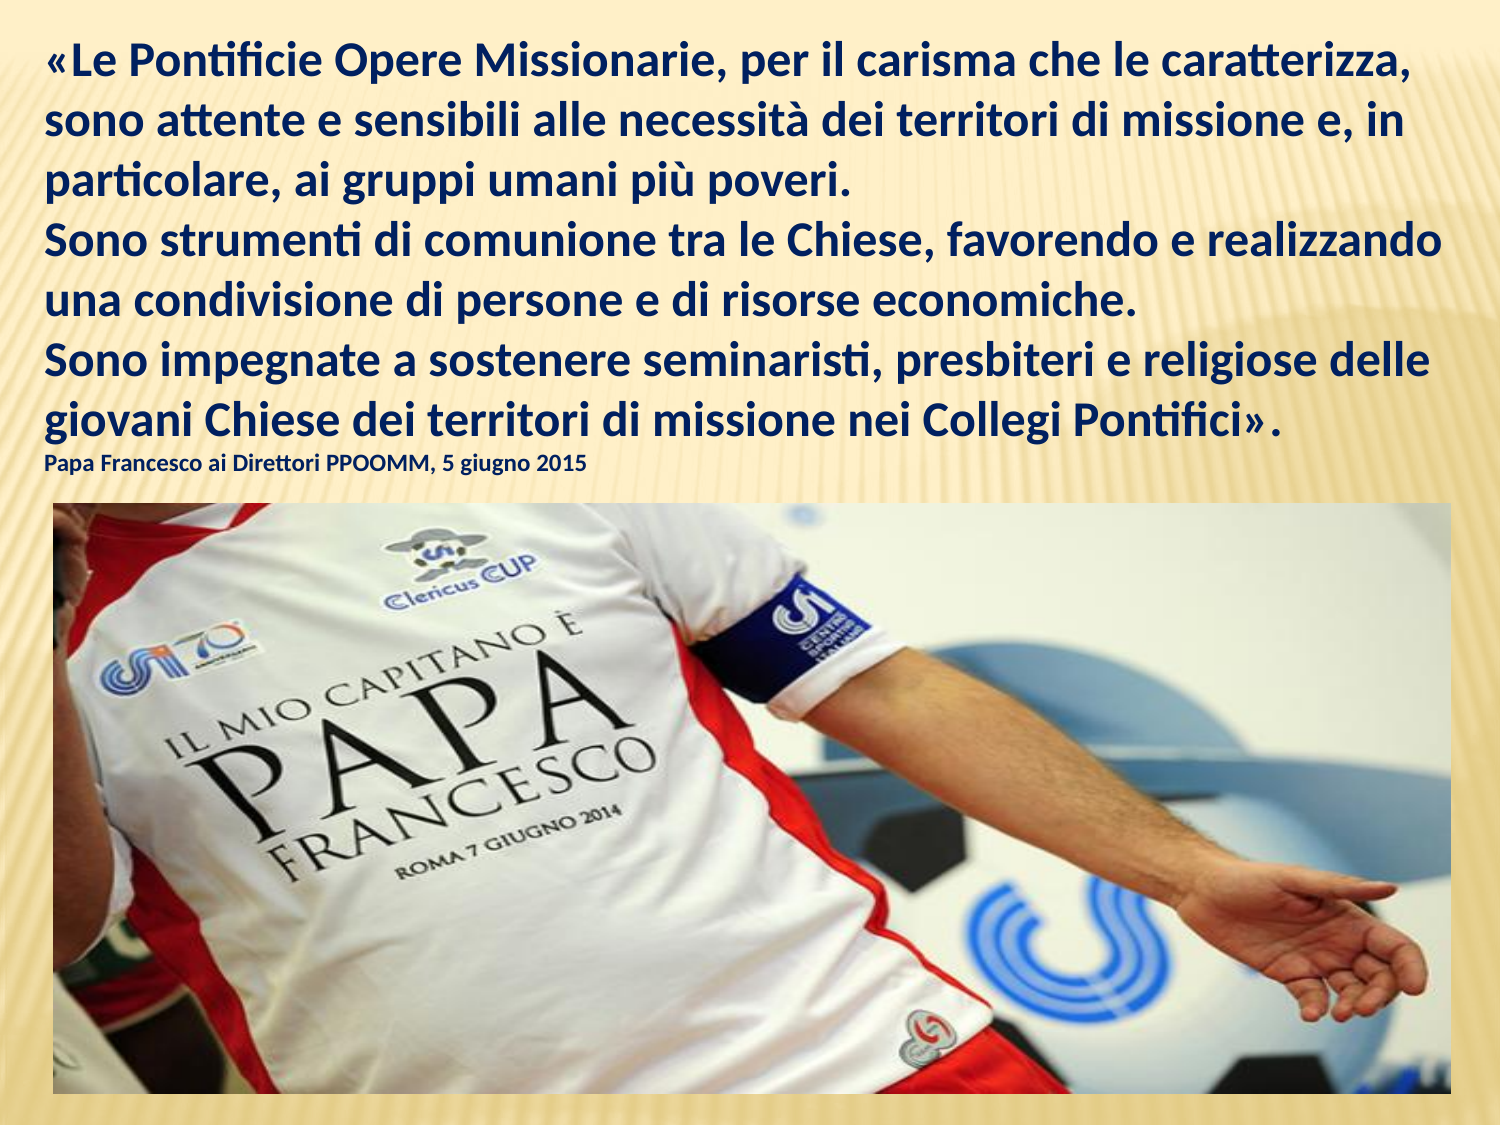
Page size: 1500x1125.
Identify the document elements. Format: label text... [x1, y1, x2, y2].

text_box «Le Pontificie Opere Missionarie, per il carisma che le caratterizza, sono attente e sensibili alle necessità dei territori di missione e, in particolare, ai gruppi umani più poveri. Sono strumenti di comunione tra le Chiese, favorendo e realizzando una condivisione di persone e di risorse economiche. Sono impegnate a sostenere seminaristi, presbiteri e religiose delle giovani Chiese dei territori di missione nei Collegi Pontifici». Papa Francesco ai Direttori PPOOMM, 5 giugno 2015 [29, 19, 1471, 544]
picture [52, 503, 1452, 1095]
